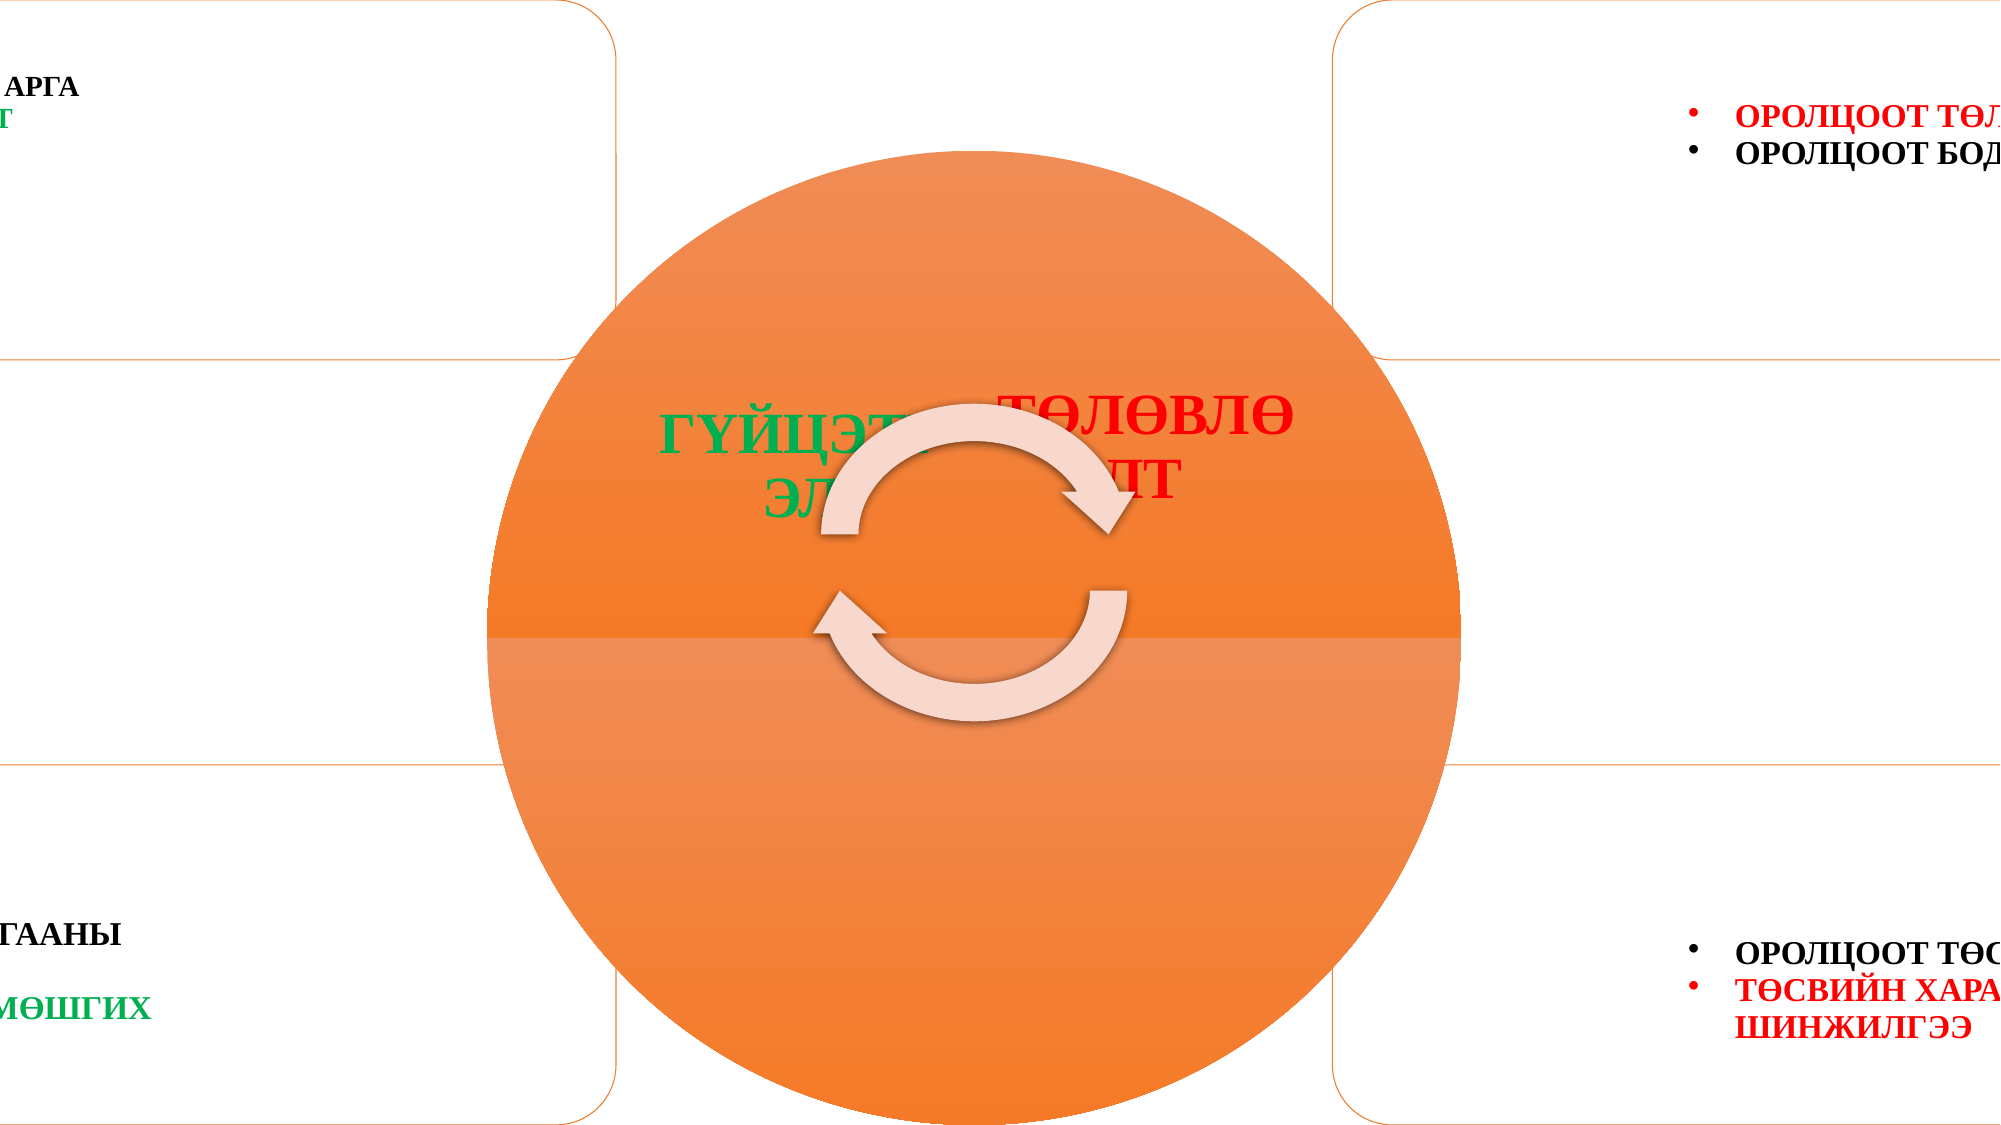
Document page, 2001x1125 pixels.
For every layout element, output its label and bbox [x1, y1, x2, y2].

list [0, 0, 2000, 1125]
